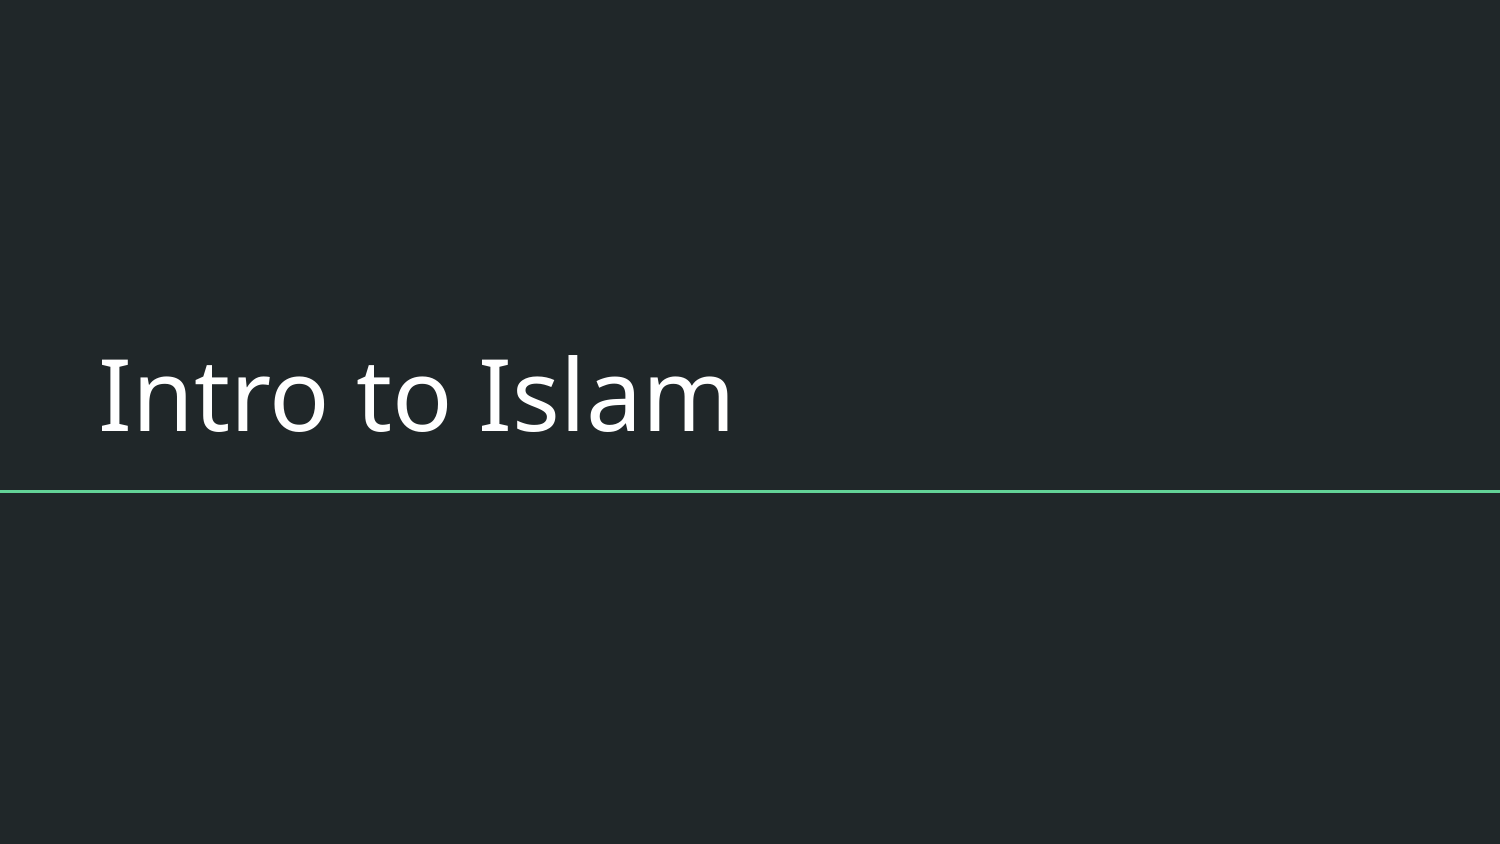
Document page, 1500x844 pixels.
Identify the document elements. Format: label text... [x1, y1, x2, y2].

title Intro to Islam [83, 206, 1417, 467]
